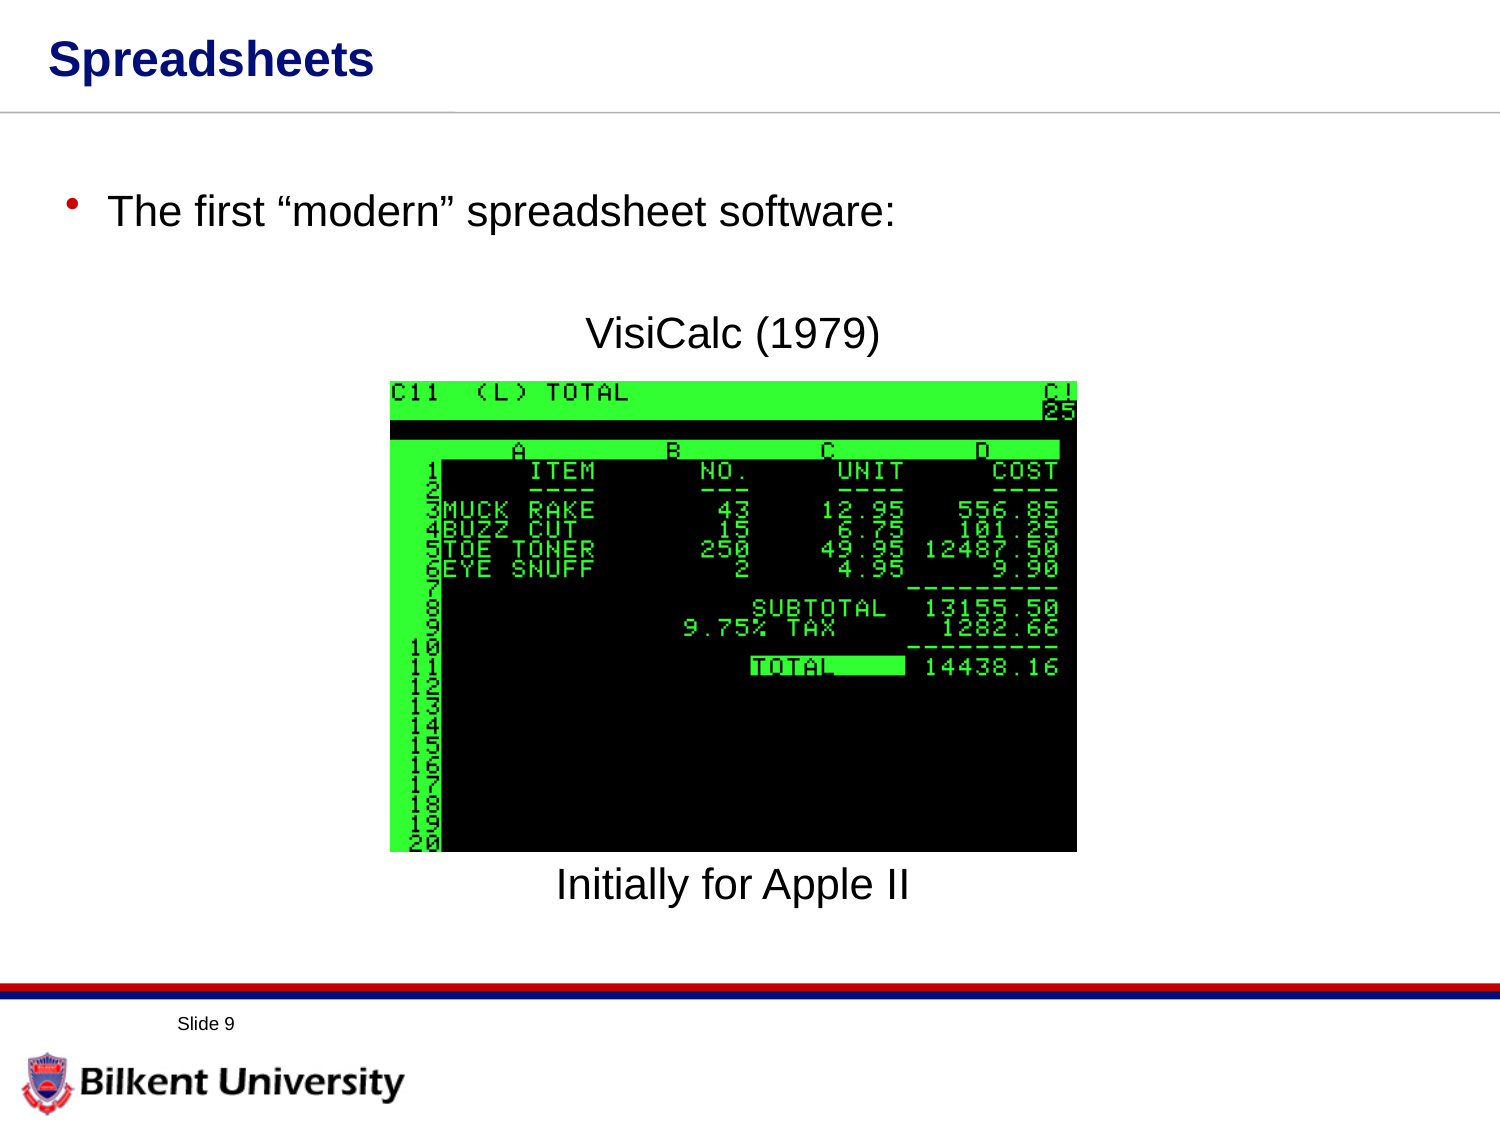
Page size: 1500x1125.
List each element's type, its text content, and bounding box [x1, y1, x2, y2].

picture [10, 1043, 422, 1125]
title Spreadsheets [33, 0, 1201, 151]
picture [390, 380, 1078, 853]
list The first “modern” spreadsheet software: VisiCalc (1979) Initially for Apple II [49, 174, 1417, 938]
